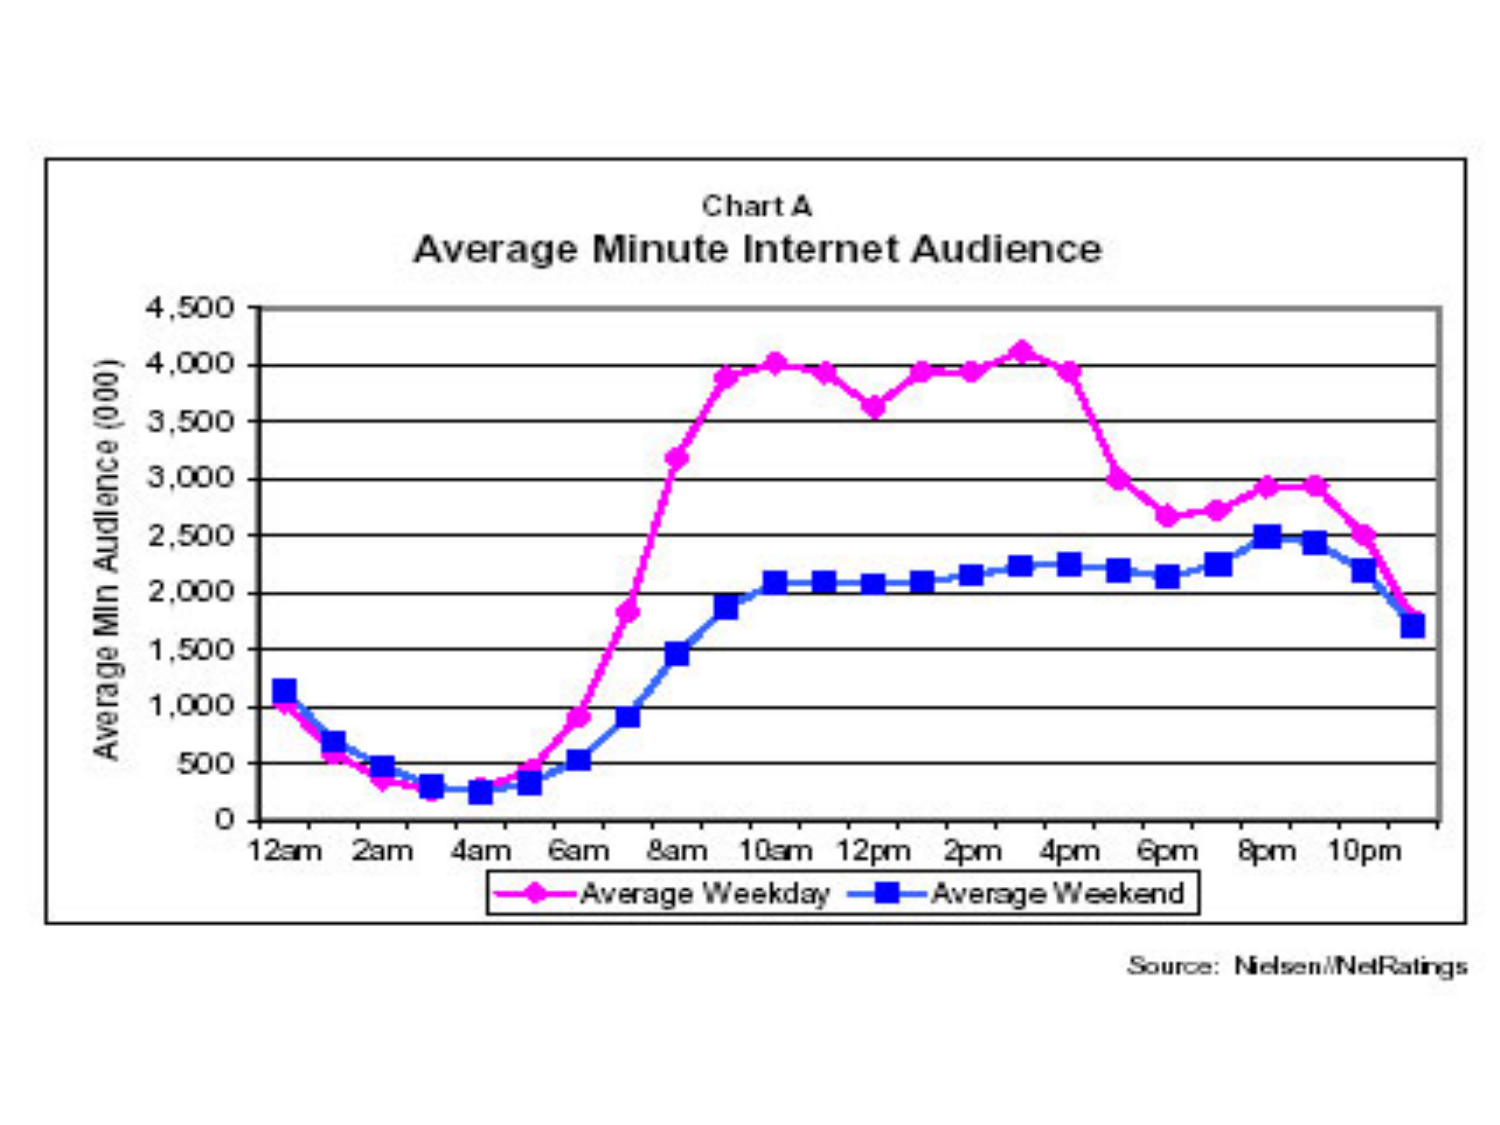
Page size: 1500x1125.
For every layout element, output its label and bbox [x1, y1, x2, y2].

list [0, 137, 1500, 1001]
